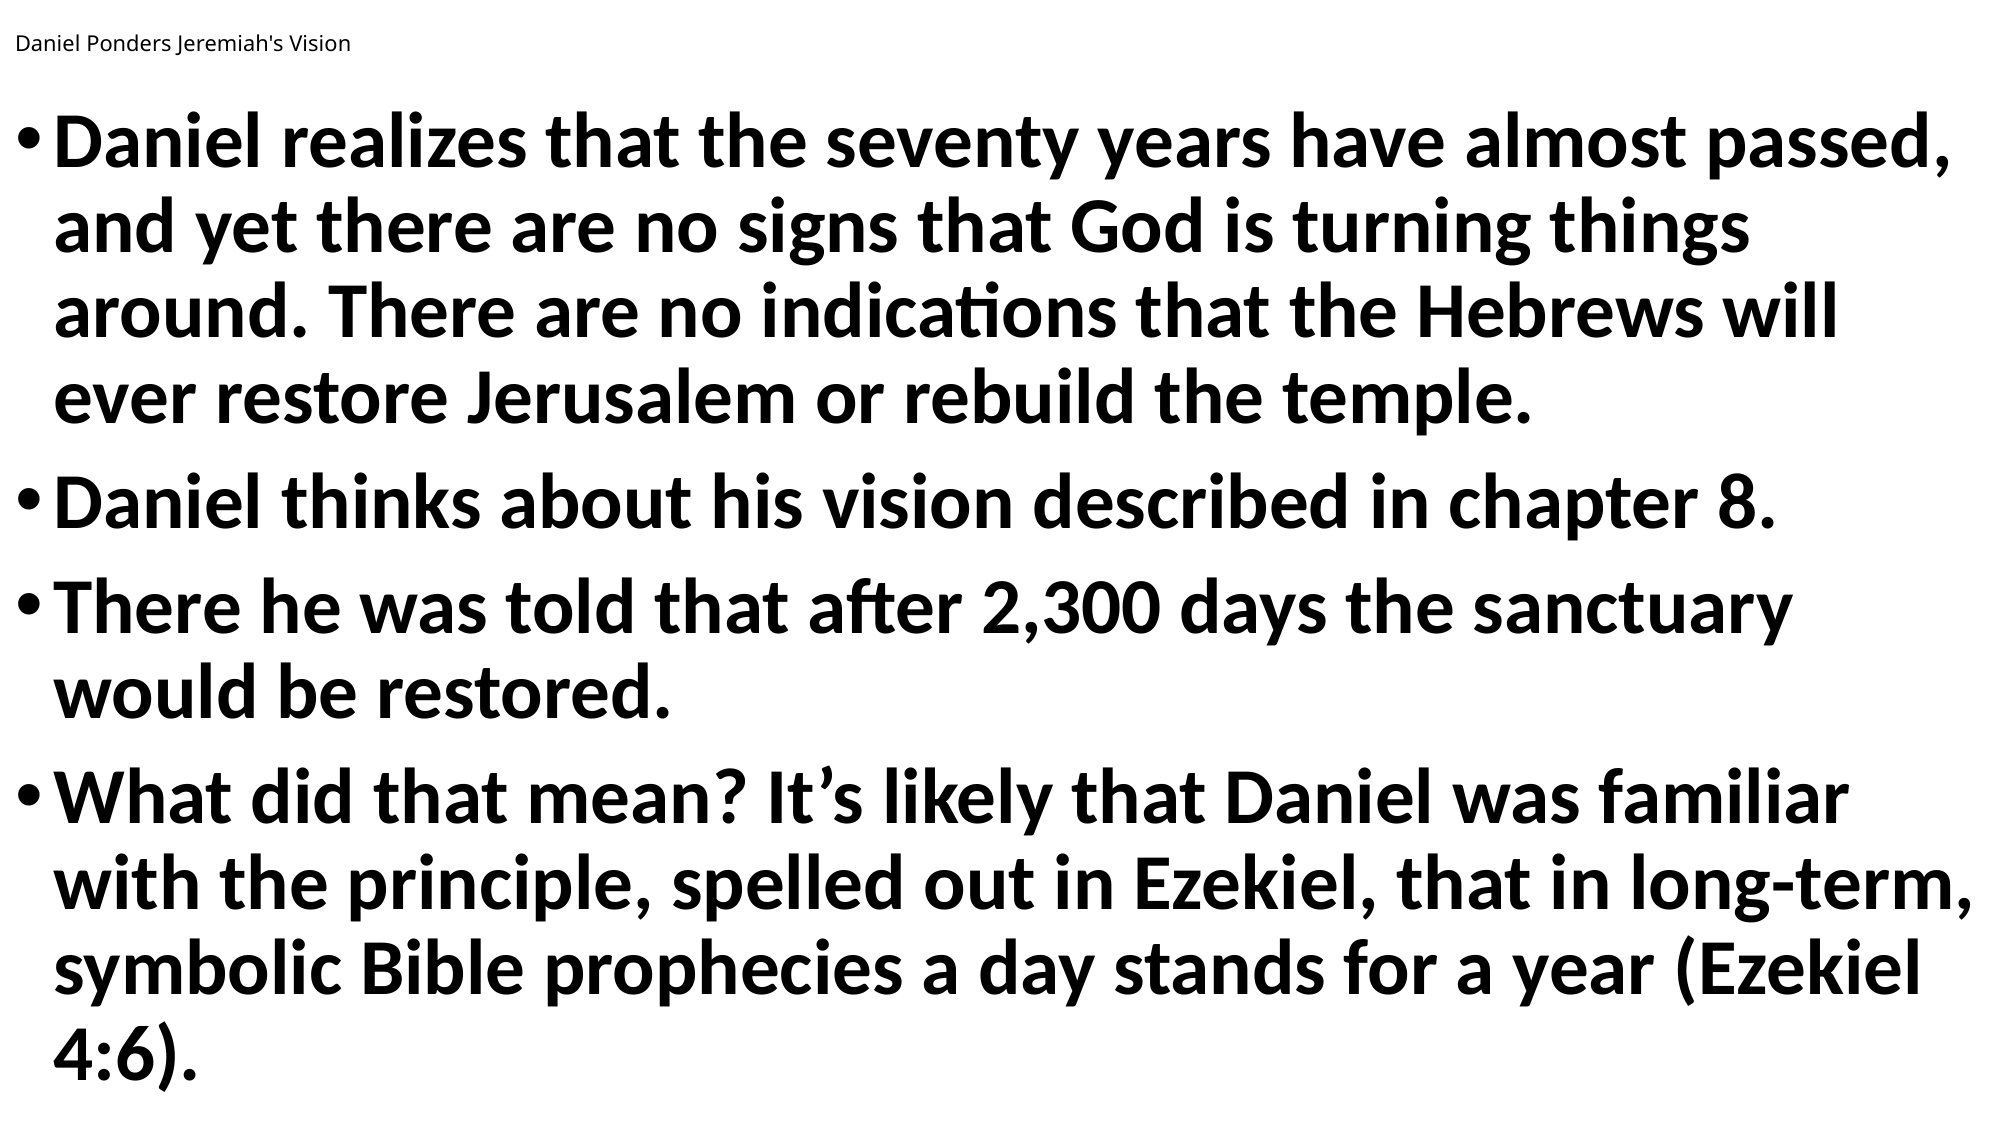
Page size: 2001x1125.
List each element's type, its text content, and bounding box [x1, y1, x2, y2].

title Daniel Ponders Jeremiah's Vision [0, 0, 2000, 91]
list Daniel realizes that the seventy years have almost passed, and yet there are no signs that God is turning things around. There are no indications that the Hebrews will ever restore Jerusalem or rebuild the temple. Daniel thinks about his vision described in chapter 8. There he was told that after 2,300 days the sanctuary would be restored. What did that mean? It’s likely that Daniel was familiar with the principle, spelled out in Ezekiel, that in long-term, symbolic Bible prophecies a day stands for a year (Ezekiel 4:6). [0, 91, 2000, 1125]
